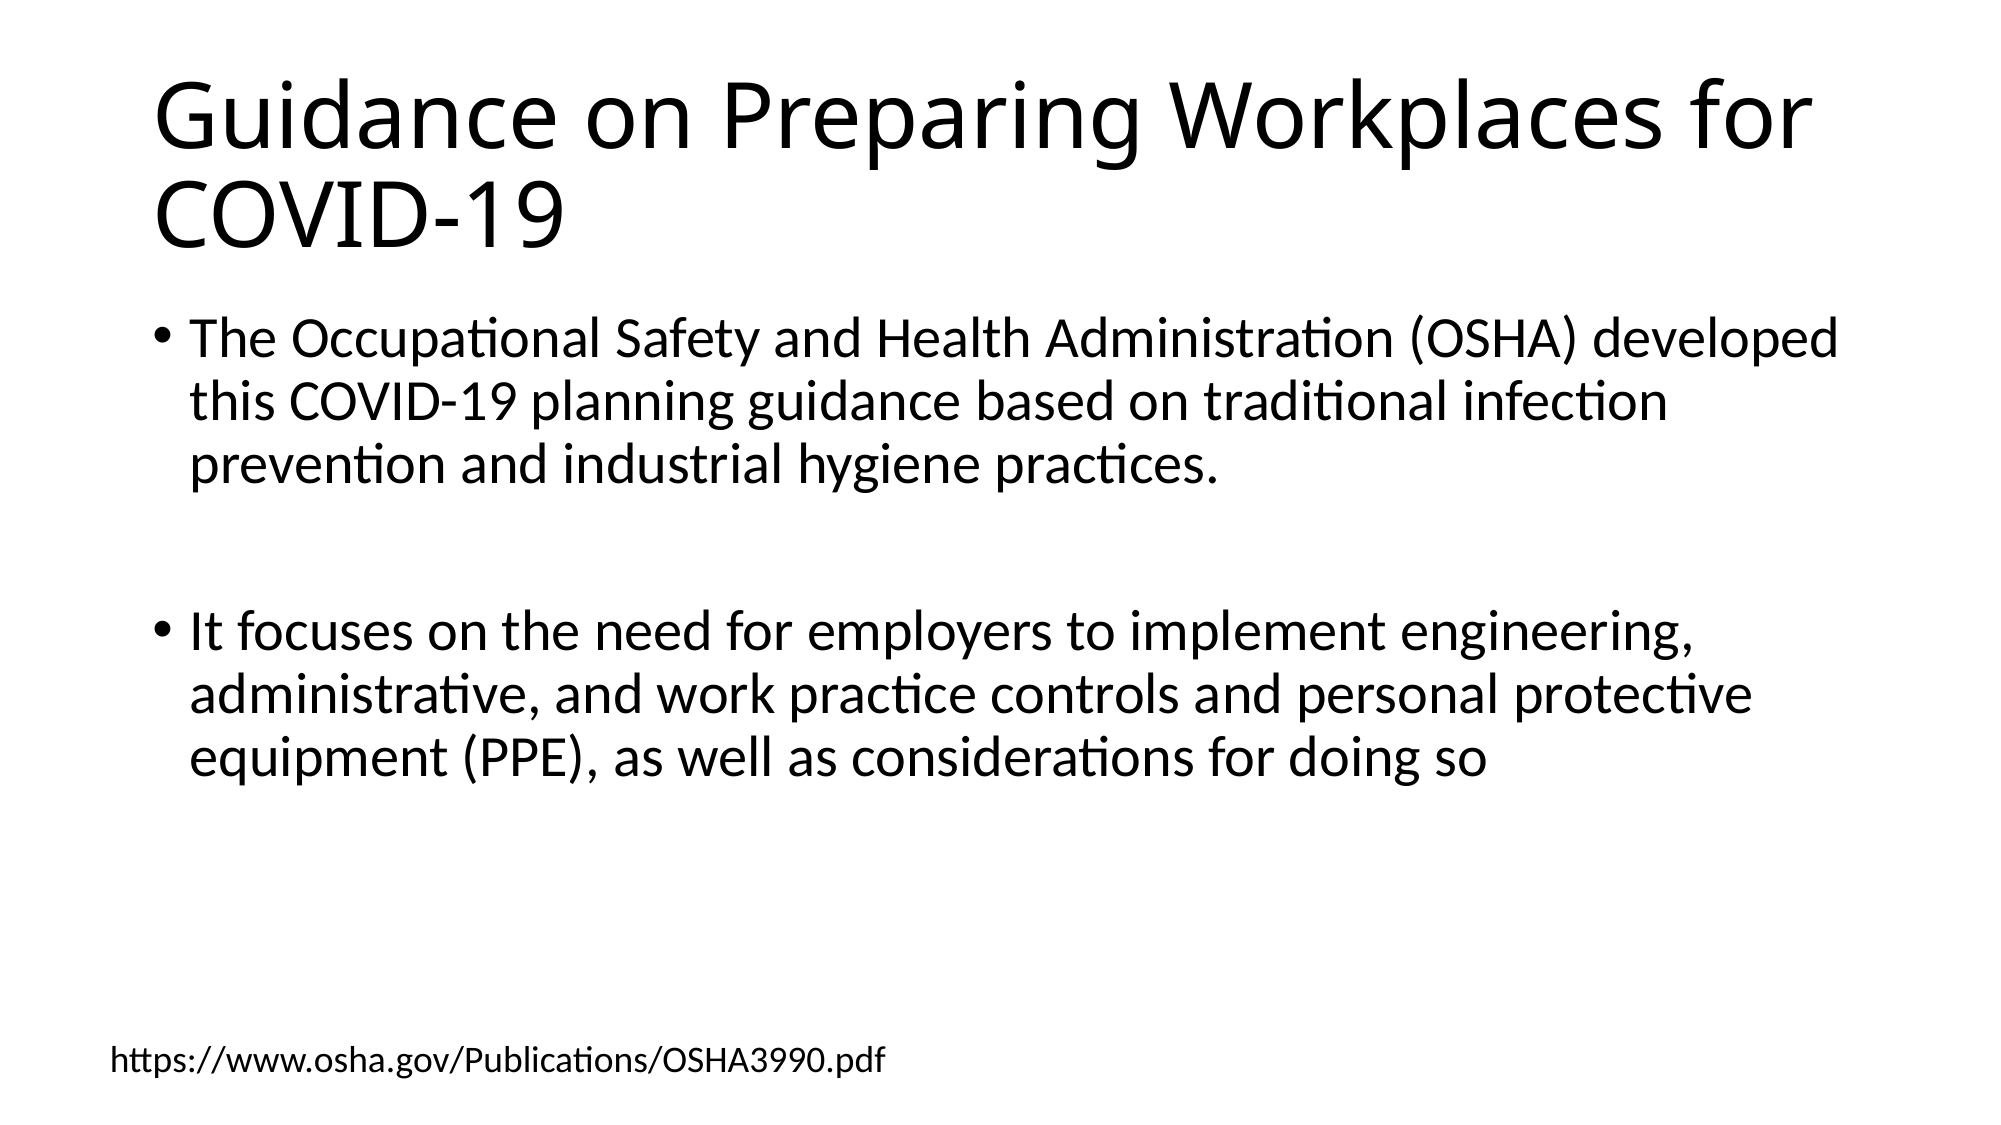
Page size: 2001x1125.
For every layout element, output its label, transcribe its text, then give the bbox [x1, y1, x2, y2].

text_box https://www.osha.gov/Publications/OSHA3990.pdf [95, 1027, 1000, 1088]
list The Occupational Safety and Health Administration (OSHA) developed this COVID-19 planning guidance based on traditional infection prevention and industrial hygiene practices. It focuses on the need for employers to implement engineering, administrative, and work practice controls and personal protective equipment (PPE), as well as considerations for doing so [137, 299, 1863, 1014]
title Guidance on Preparing Workplaces for COVID-19 [137, 59, 1863, 278]
